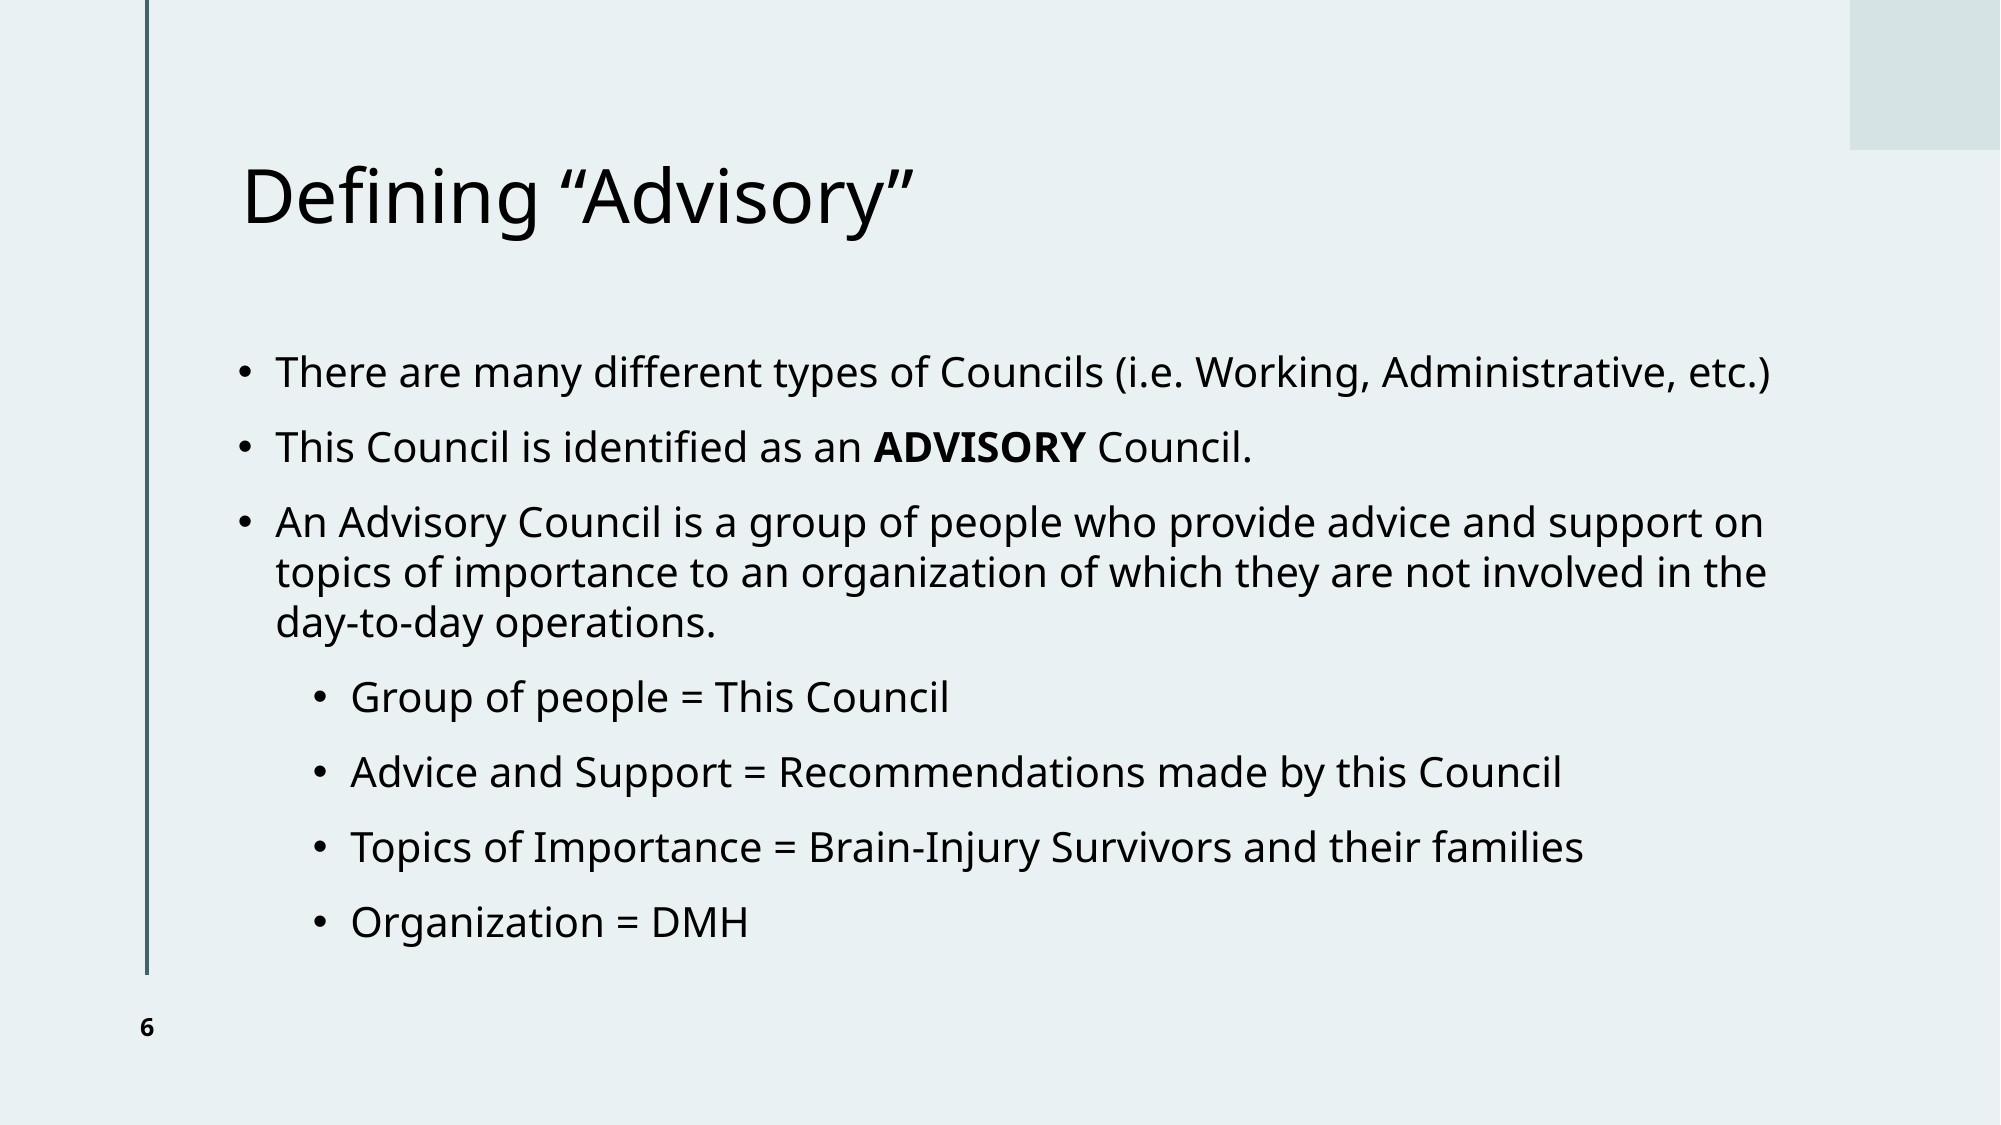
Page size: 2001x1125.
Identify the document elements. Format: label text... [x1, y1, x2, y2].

slide_number 6 [67, 975, 227, 1082]
title Defining “Advisory” [240, 82, 1743, 317]
list There are many different types of Councils (i.e. Working, Administrative, etc.) This Council is identified as an ADVISORY Council. An Advisory Council is a group of people who provide advice and support on topics of importance to an organization of which they are not involved in the day-to-day operations. Group of people = This Council Advice and Support = Recommendations made by this Council Topics of Importance = Brain-Injury Survivors and their families Organization = DMH [237, 345, 1839, 1022]
